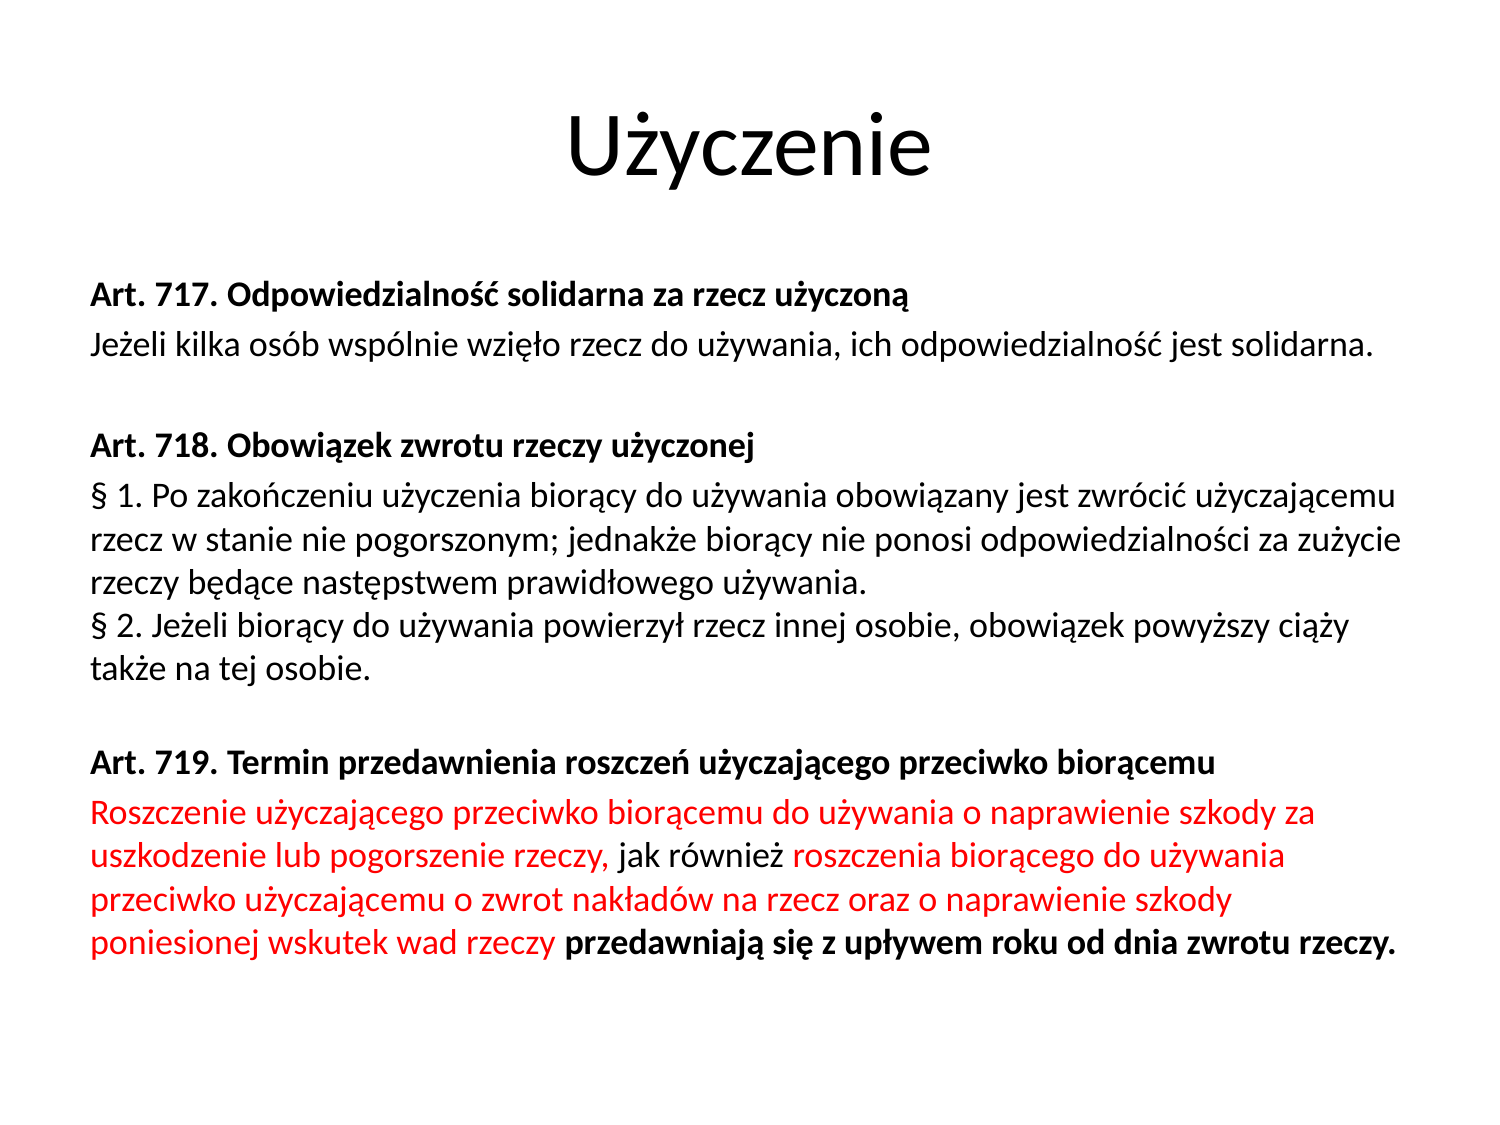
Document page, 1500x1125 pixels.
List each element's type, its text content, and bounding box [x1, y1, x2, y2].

title Użyczenie [75, 45, 1425, 233]
list Art. 717. Odpowiedzialność solidarna za rzecz użyczoną Jeżeli kilka osób wspólnie wzięło rzecz do używania, ich odpowiedzialność jest solidarna. Art. 718. Obowiązek zwrotu rzeczy użyczonej § 1. Po zakończeniu użyczenia biorący do używania obowiązany jest zwrócić użyczającemu rzecz w stanie nie pogorszonym; jednakże biorący nie ponosi odpowiedzialności za zużycie rzeczy będące następstwem prawidłowego używania. § 2. Jeżeli biorący do używania powierzył rzecz innej osobie, obowiązek powyższy ciąży także na tej osobie. Art. 719. Termin przedawnienia roszczeń użyczającego przeciwko biorącemu Roszczenie użyczającego przeciwko biorącemu do używania o naprawienie szkody za uszkodzenie lub pogorszenie rzeczy, jak również roszczenia biorącego do używania przeciwko użyczającemu o zwrot nakładów na rzecz oraz o naprawienie szkody poniesionej wskutek wad rzeczy przedawniają się z upływem roku od dnia zwrotu rzeczy. [75, 262, 1425, 1005]
